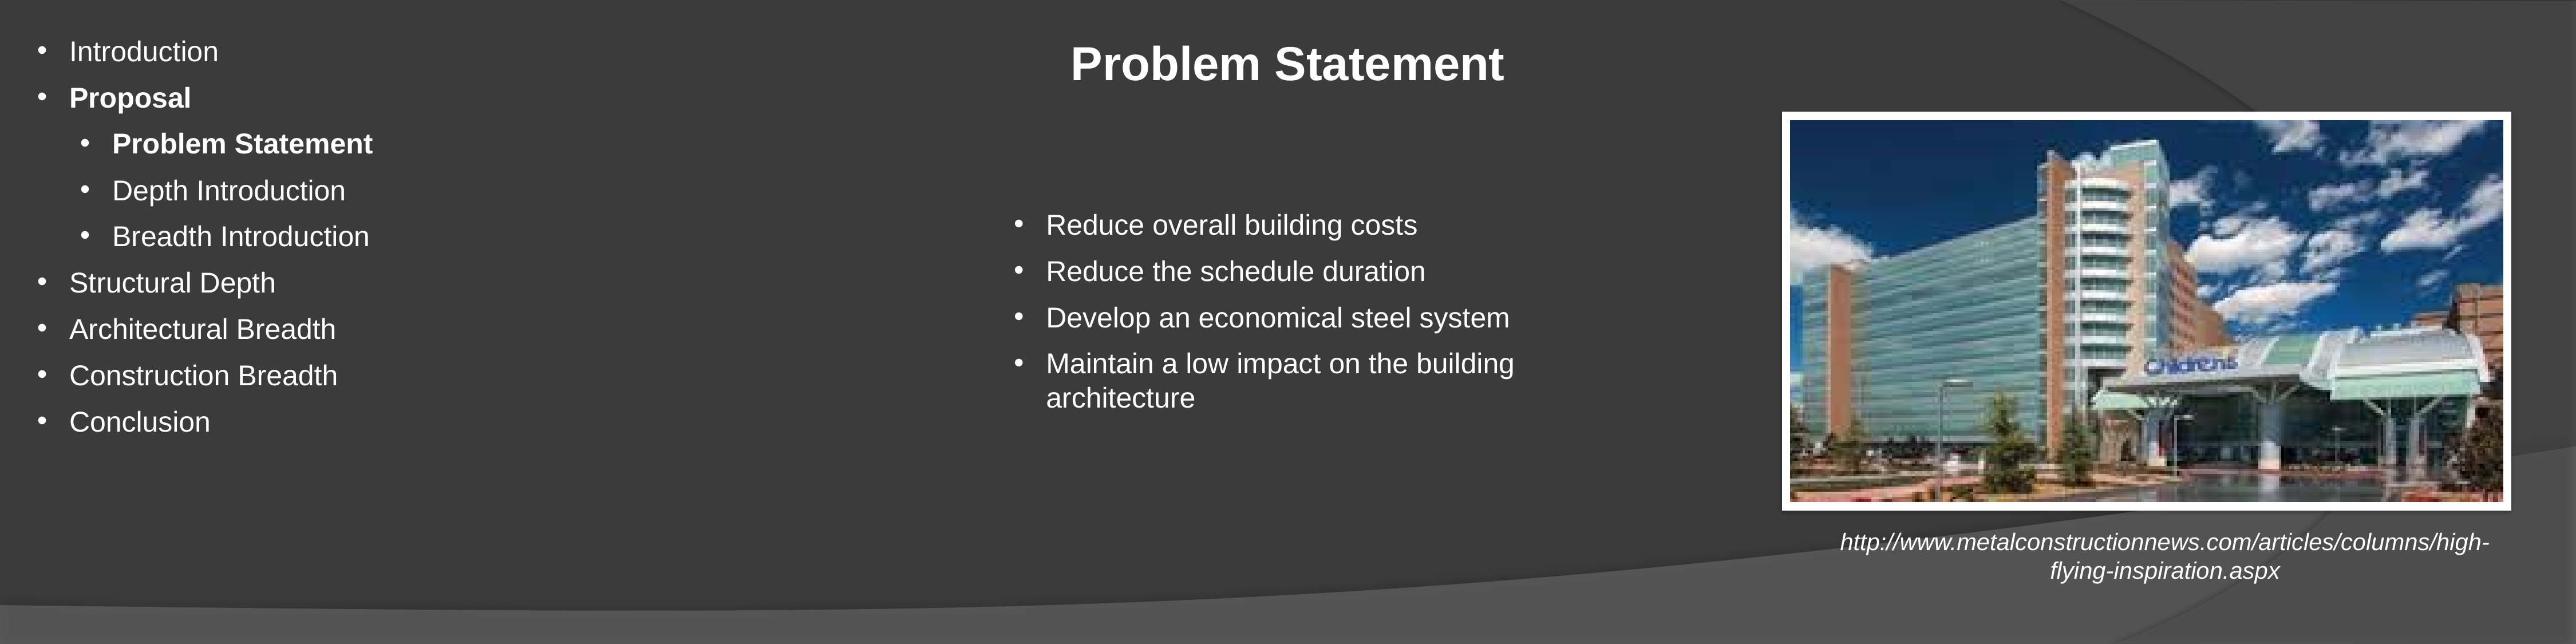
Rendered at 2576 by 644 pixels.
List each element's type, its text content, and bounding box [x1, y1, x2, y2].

text_box Problem Statement [1001, 29, 1574, 94]
text_box Reduce overall building costs Reduce the schedule duration Develop an economical steel system Maintain a low impact on the building architecture [1005, 202, 1571, 418]
picture [1789, 120, 2503, 503]
text_box Introduction Proposal Problem Statement Depth Introduction Breadth Introduction Structural Depth Architectural Breadth Construction Breadth Conclusion [29, 28, 515, 442]
text_box http://www.metalconstructionnews.com/articles/columns/high-flying-inspiration.aspx [1829, 522, 2501, 588]
